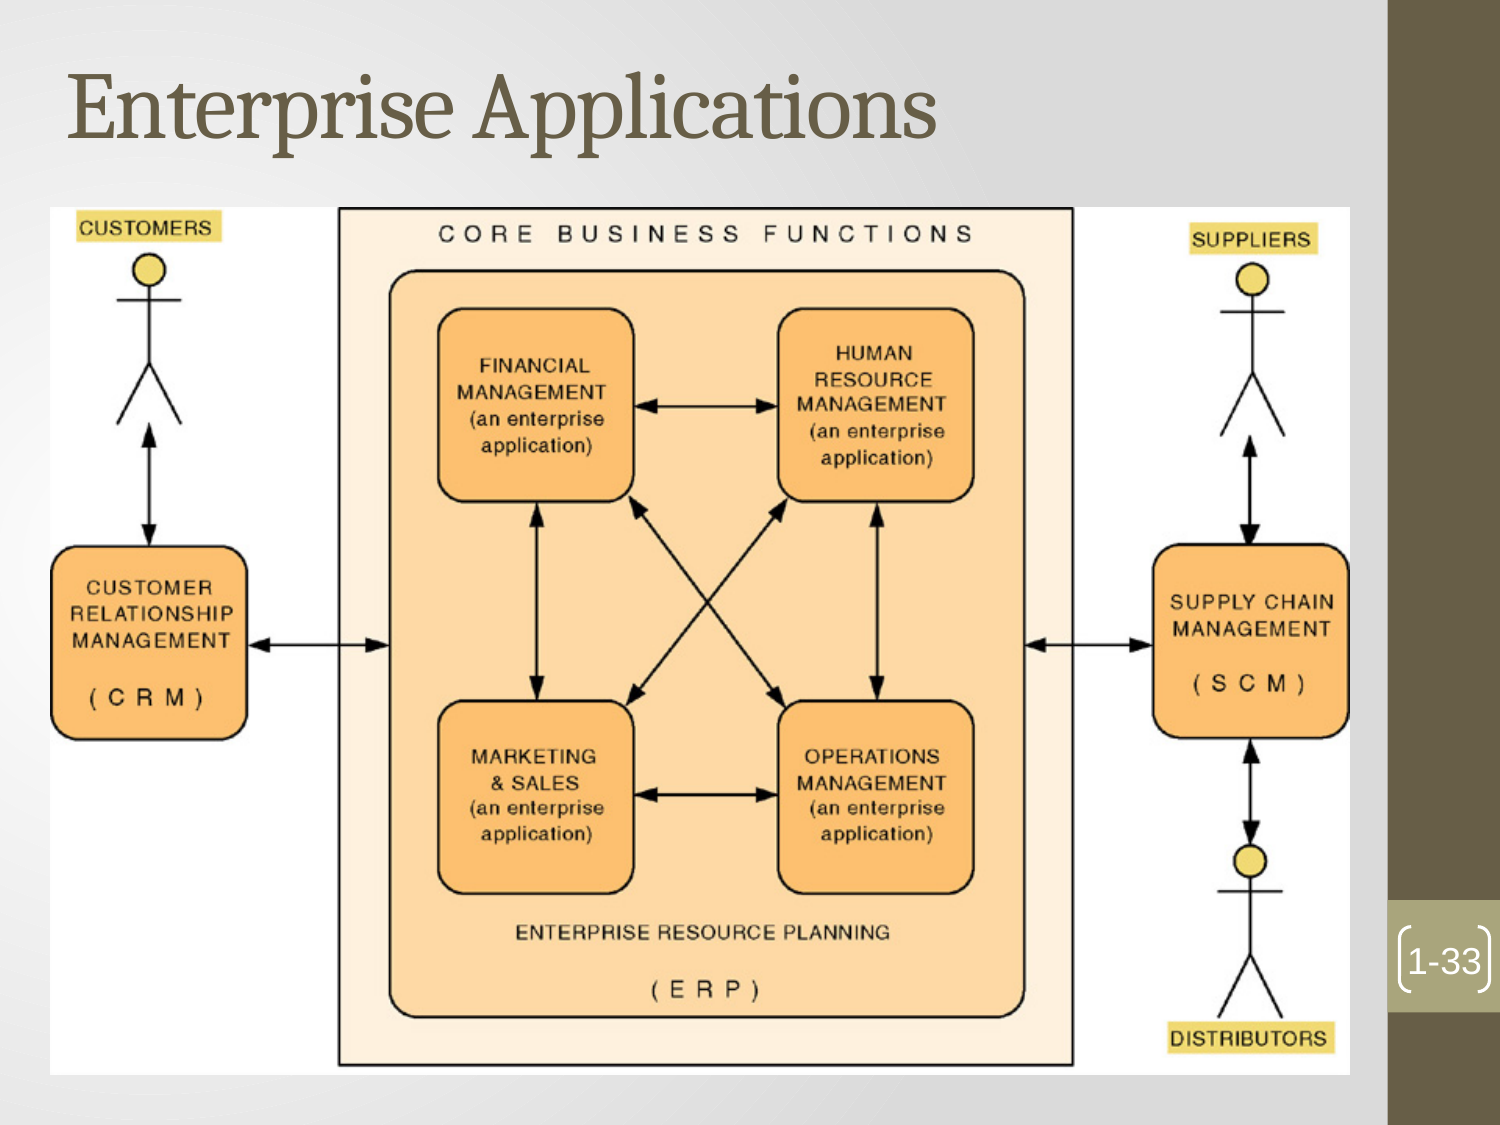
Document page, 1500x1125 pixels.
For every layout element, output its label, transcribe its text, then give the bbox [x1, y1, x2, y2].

title Enterprise Applications [50, 37, 1300, 163]
picture [49, 207, 1351, 1076]
slide_number 1-33 [1397, 925, 1492, 994]
